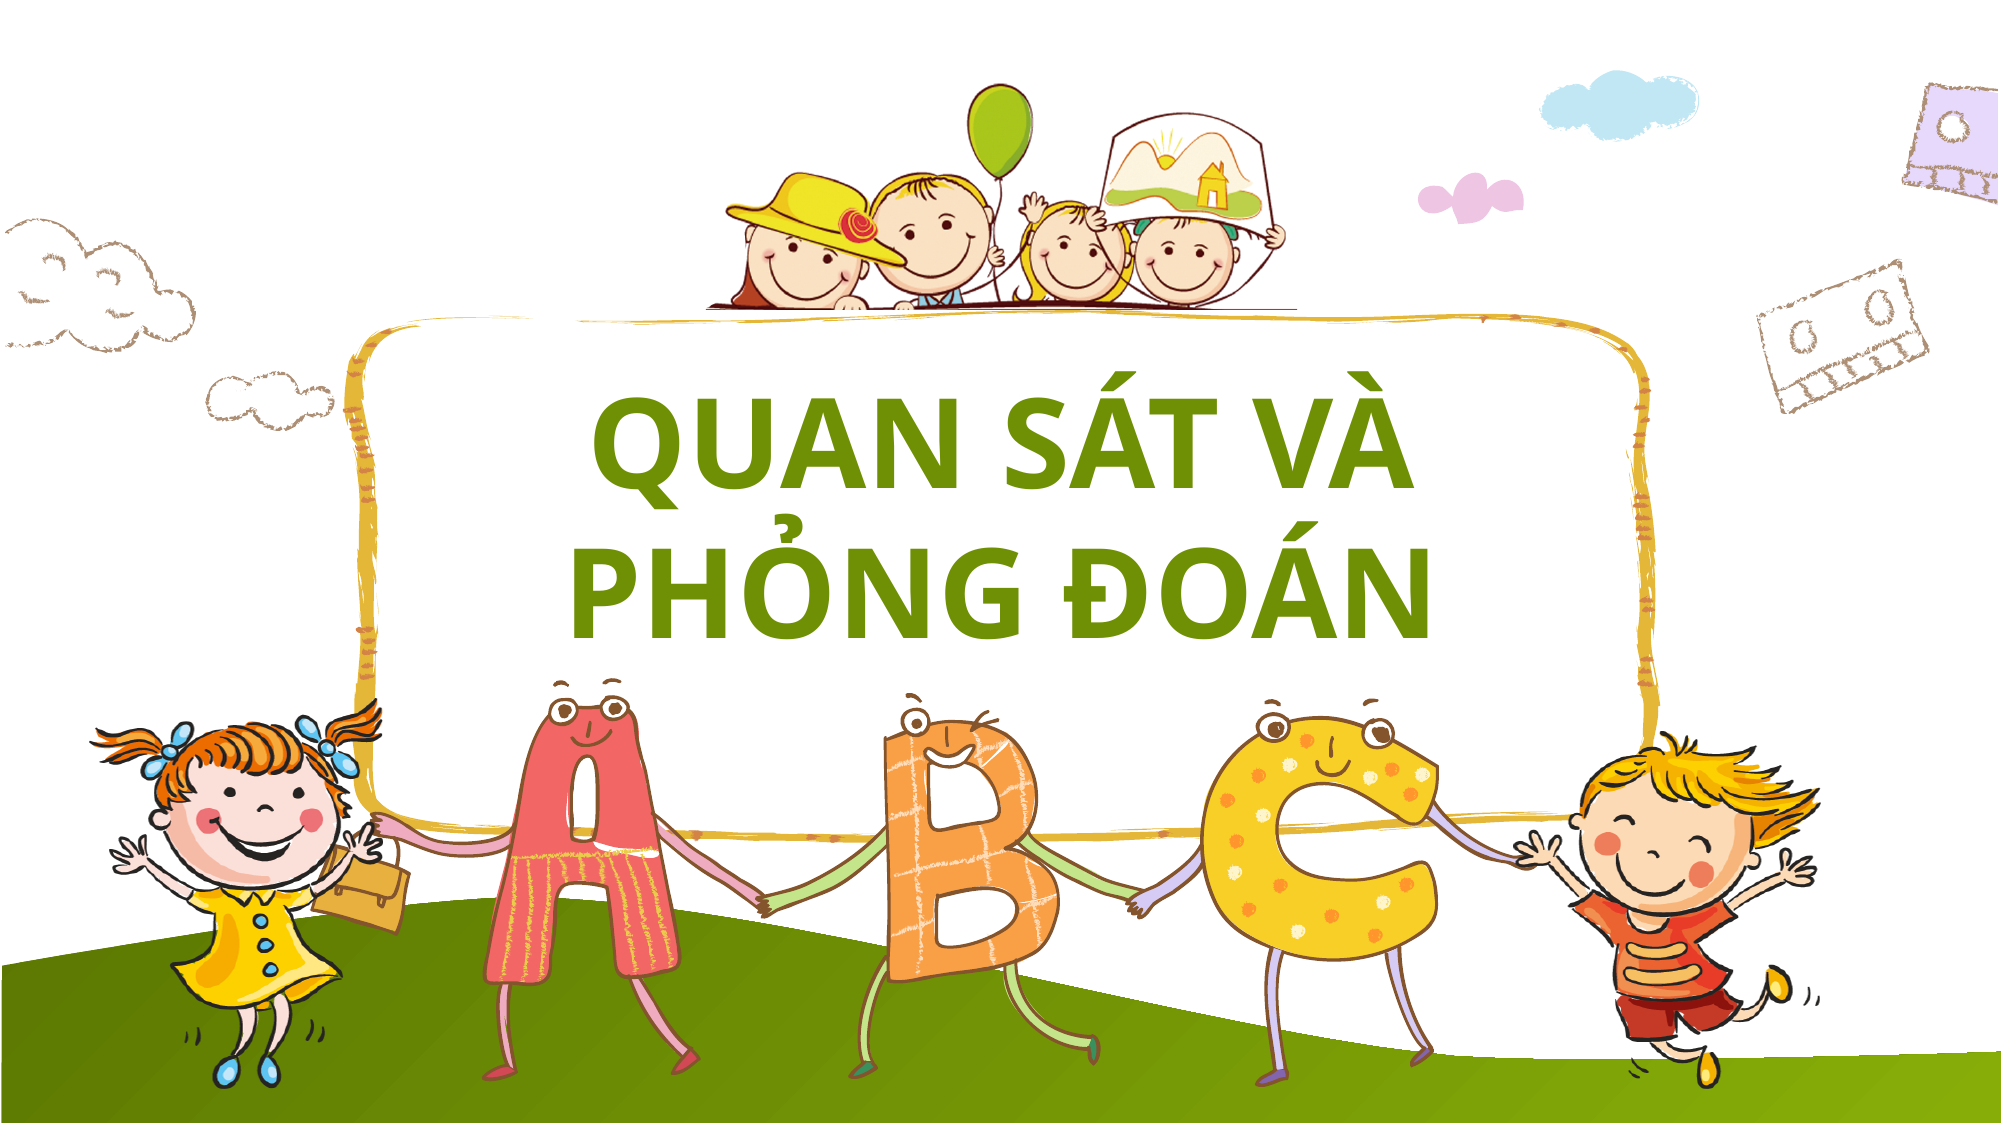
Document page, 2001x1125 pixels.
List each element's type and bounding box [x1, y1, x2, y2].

picture [5, 218, 336, 431]
text_box [1, 950, 2000, 1123]
picture [89, 55, 1998, 1089]
